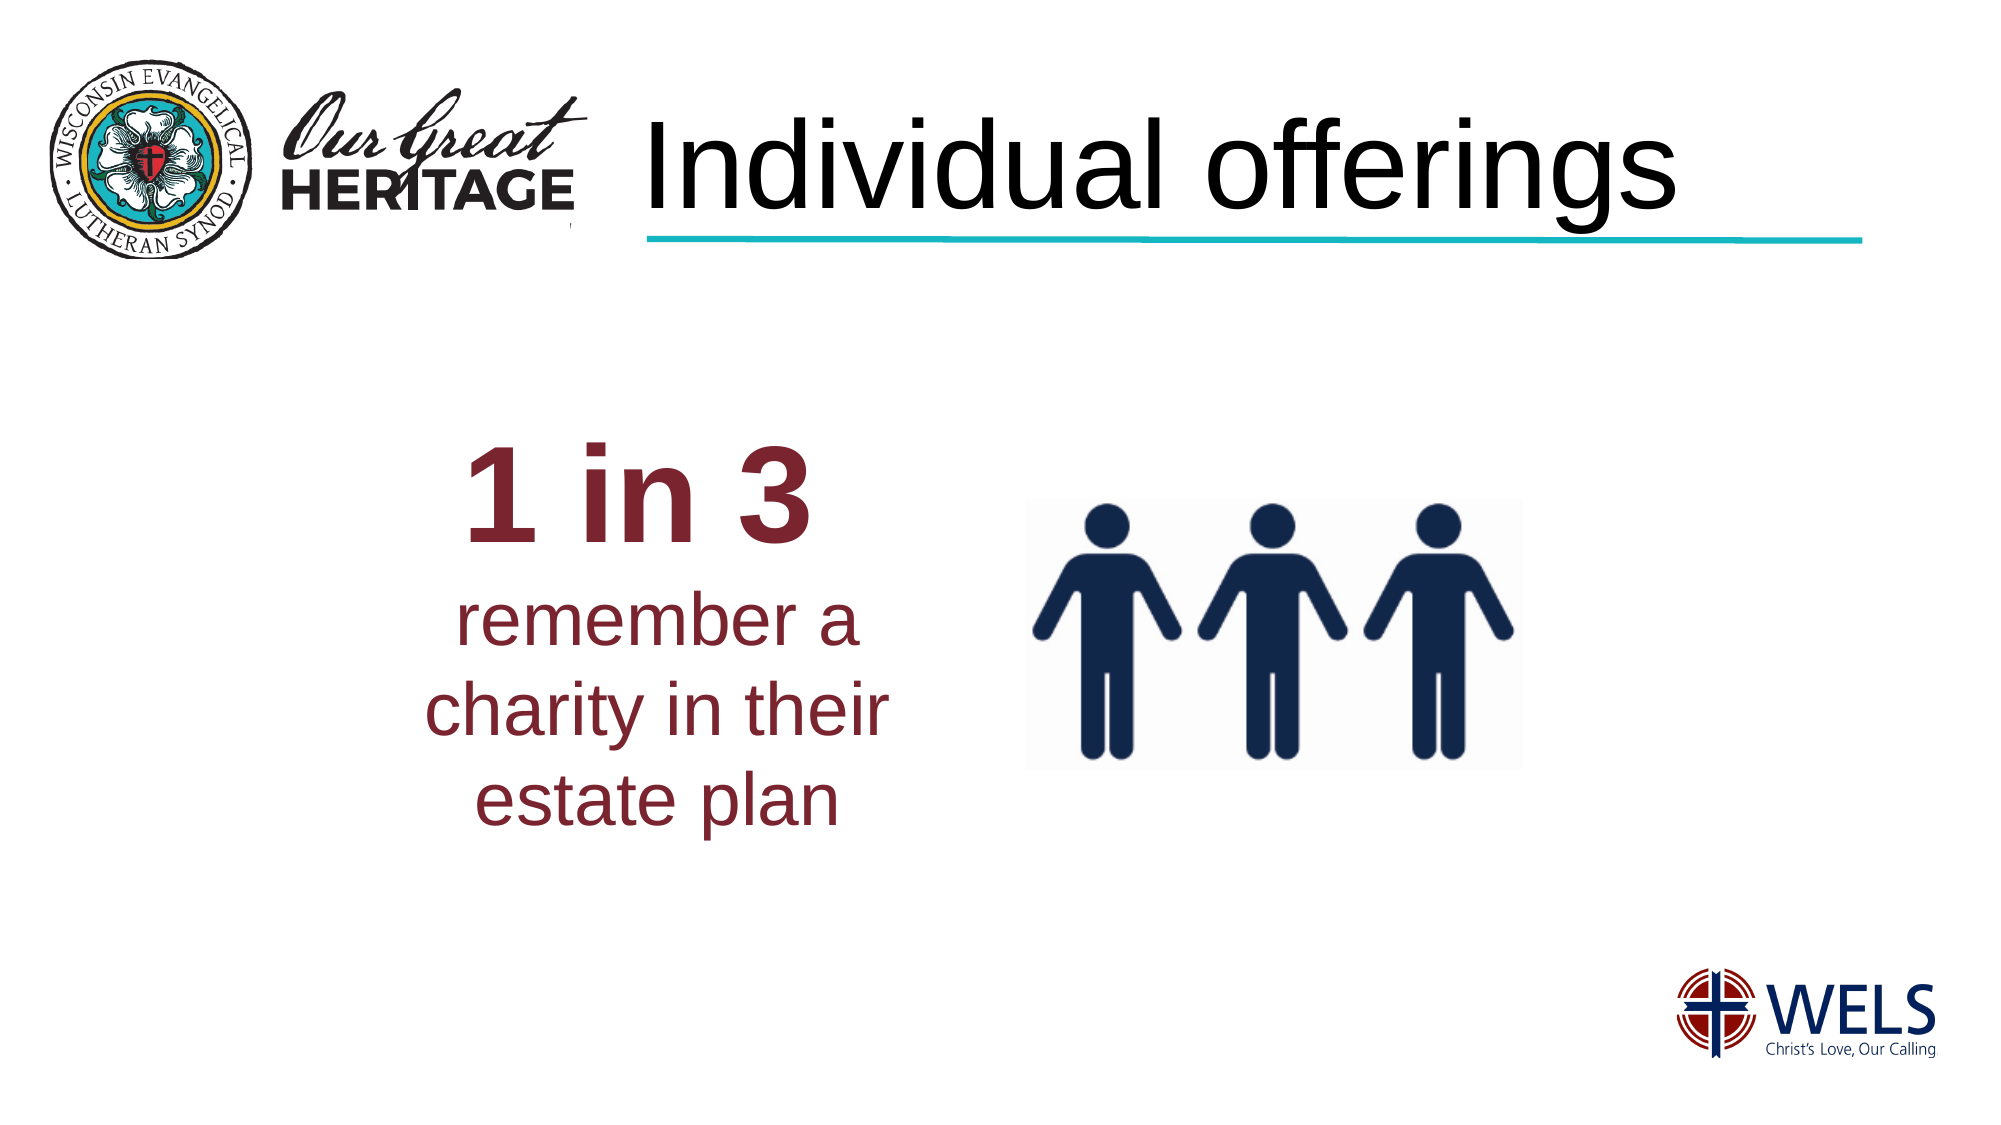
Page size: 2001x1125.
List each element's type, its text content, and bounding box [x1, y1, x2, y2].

picture [1024, 499, 1523, 770]
text_box 1 in 3 remember a charity in their estate plan [326, 397, 990, 848]
title Individual offerings [625, 59, 1863, 278]
